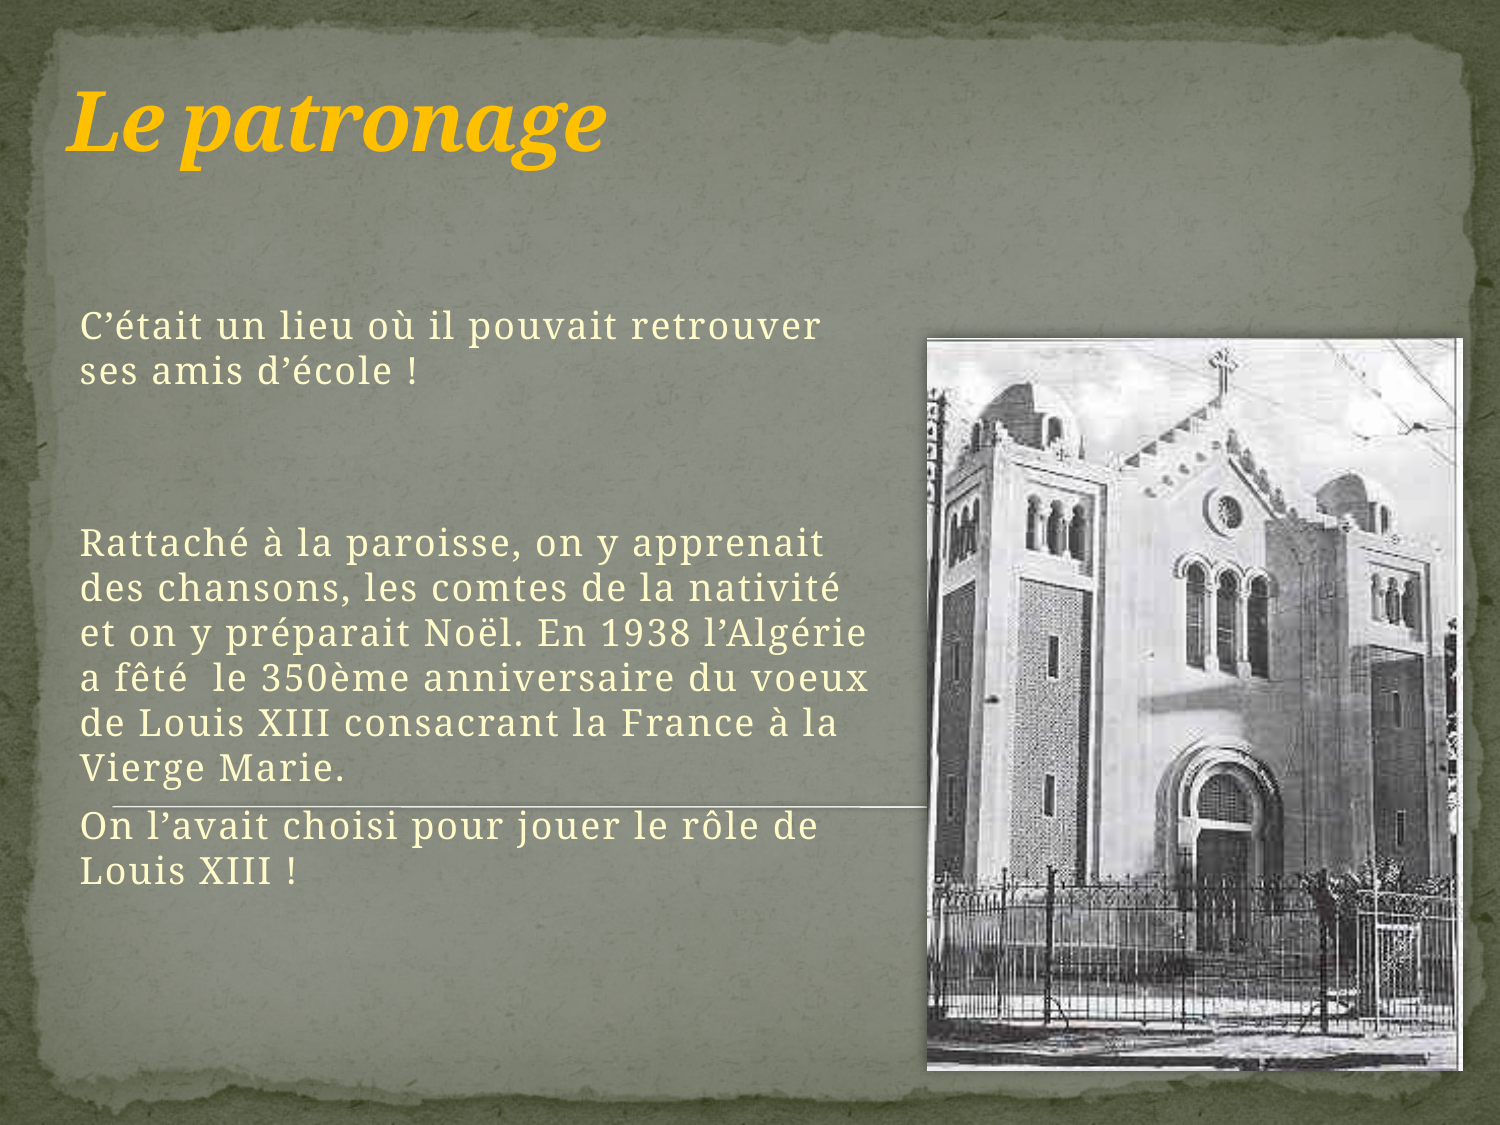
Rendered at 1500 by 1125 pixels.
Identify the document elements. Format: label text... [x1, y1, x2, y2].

list C’était un lieu où il pouvait retrouver ses amis d’école ! Rattaché à la paroisse, on y apprenait des chansons, les comtes de la nativité et on y préparait Noël. En 1938 l’Algérie a fêté le 350ème anniversaire du voeux de Louis XIII consacrant la France à la Vierge Marie. On l’avait choisi pour jouer le rôle de Louis XIII ! [64, 231, 892, 905]
title Le patronage [53, 54, 1096, 176]
picture [927, 338, 1463, 1071]
